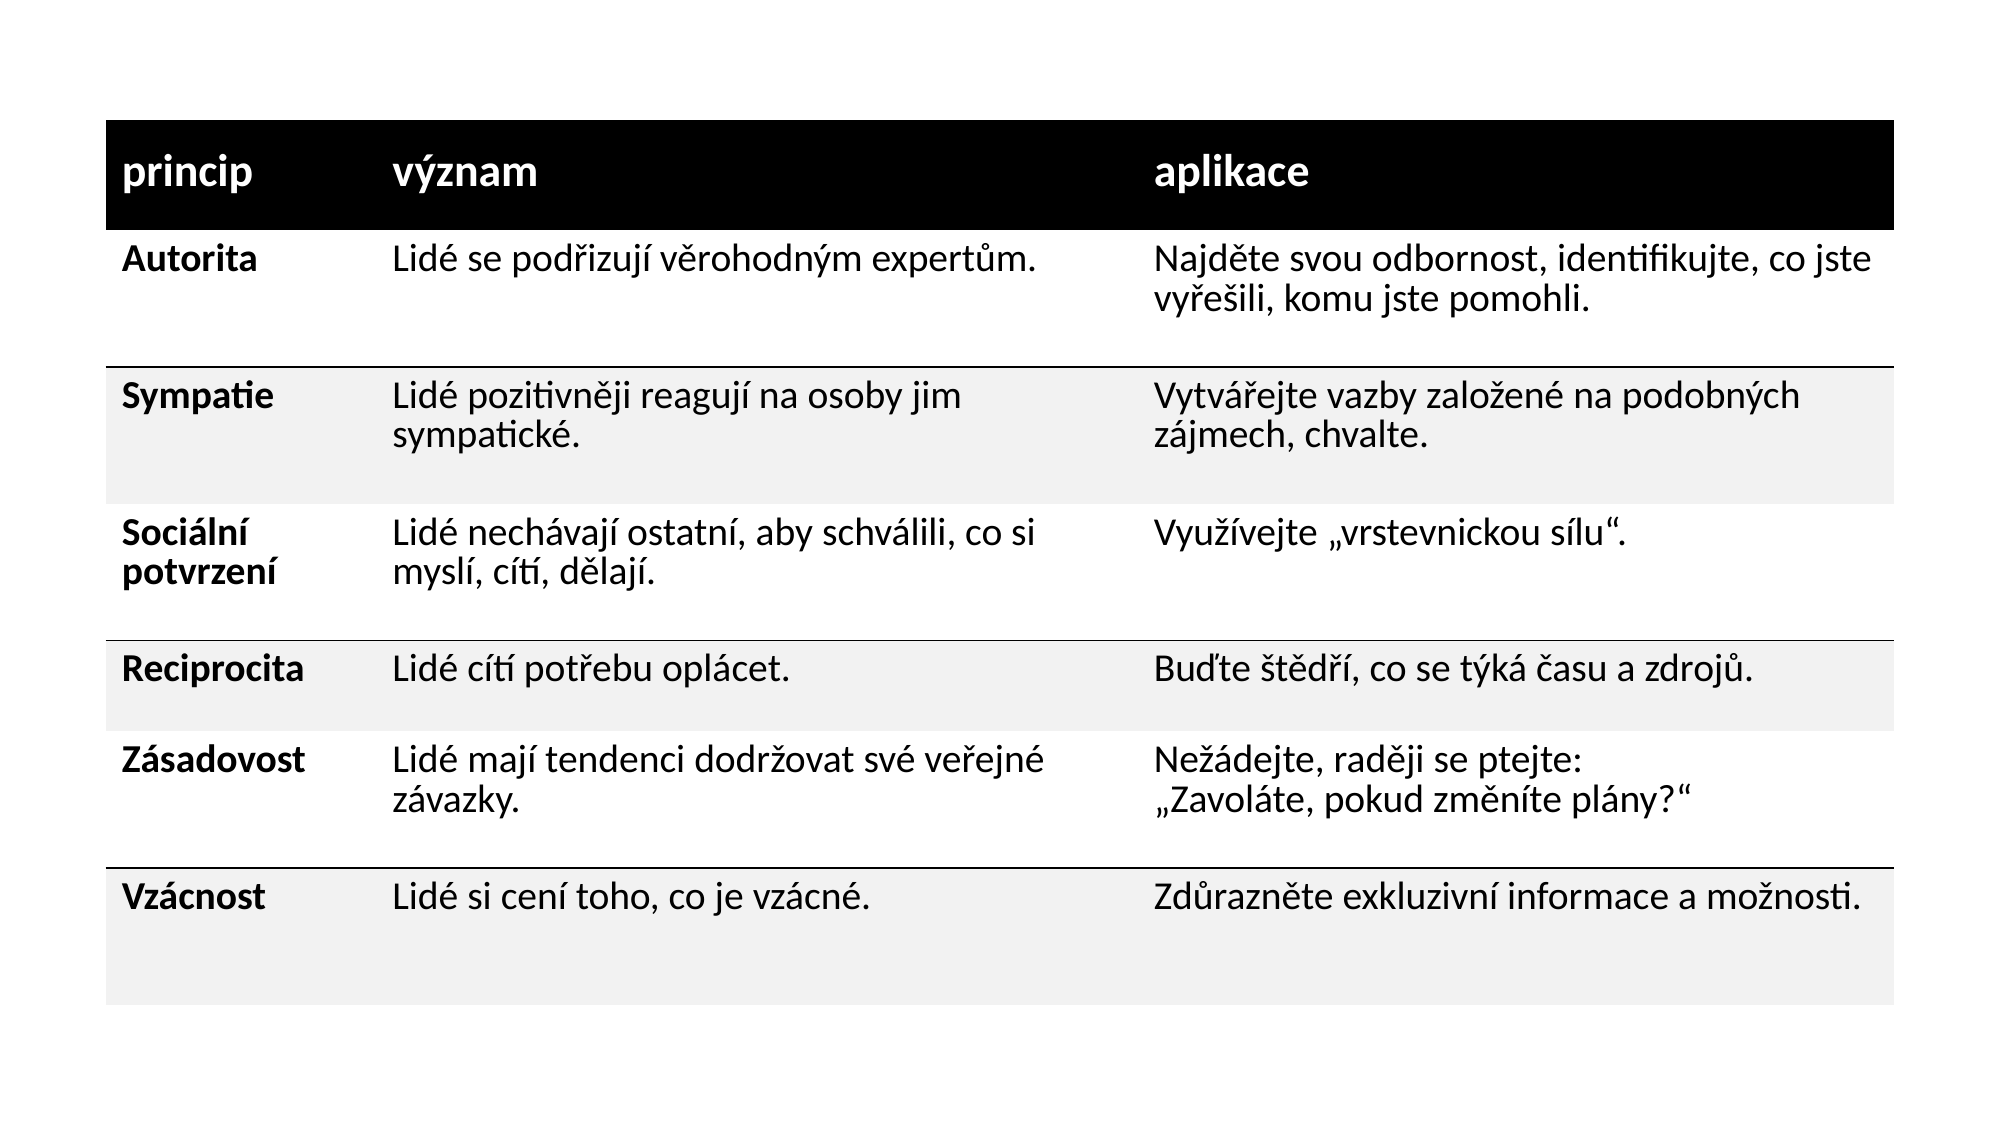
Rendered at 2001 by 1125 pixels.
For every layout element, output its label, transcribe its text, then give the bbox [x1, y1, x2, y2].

table_cell Lidé nechávají ostatní, aby schválili, co si myslí, cítí, dělají. [376, 504, 1138, 640]
table_cell Autorita [106, 230, 376, 366]
table_header princip [106, 120, 376, 230]
table_cell Zásadovost [106, 731, 376, 867]
table_cell Sympatie [106, 368, 376, 504]
table_cell Zdůrazněte exkluzivní informace a možnosti. [1138, 869, 1894, 1005]
table_cell Lidé mají tendenci dodržovat své veřejné závazky. [376, 731, 1138, 867]
table_cell Nežádejte, raději se ptejte: „Zavoláte, pokud změníte plány?“ [1138, 731, 1894, 867]
table_cell Lidé cítí potřebu oplácet. [376, 641, 1138, 731]
table_cell Lidé pozitivněji reagují na osoby jim sympatické. [376, 368, 1138, 504]
table_header aplikace [1138, 120, 1894, 230]
table_cell Buďte štědří, co se týká času a zdrojů. [1138, 641, 1894, 731]
table_cell Vzácnost [106, 869, 376, 1005]
table_cell Sociální potvrzení [106, 504, 376, 640]
table_cell Reciprocita [106, 641, 376, 731]
table_cell Najděte svou odbornost, identifikujte, co jste vyřešili, komu jste pomohli. [1138, 230, 1894, 366]
table_cell Vytvářejte vazby založené na podobných zájmech, chvalte. [1138, 368, 1894, 504]
table_cell Lidé se podřizují věrohodným expertům. [376, 230, 1138, 366]
table_cell Lidé si cení toho, co je vzácné. [376, 869, 1138, 1005]
table_header význam [376, 120, 1138, 230]
table_cell Využívejte „vrstevnickou sílu“. [1138, 504, 1894, 640]
